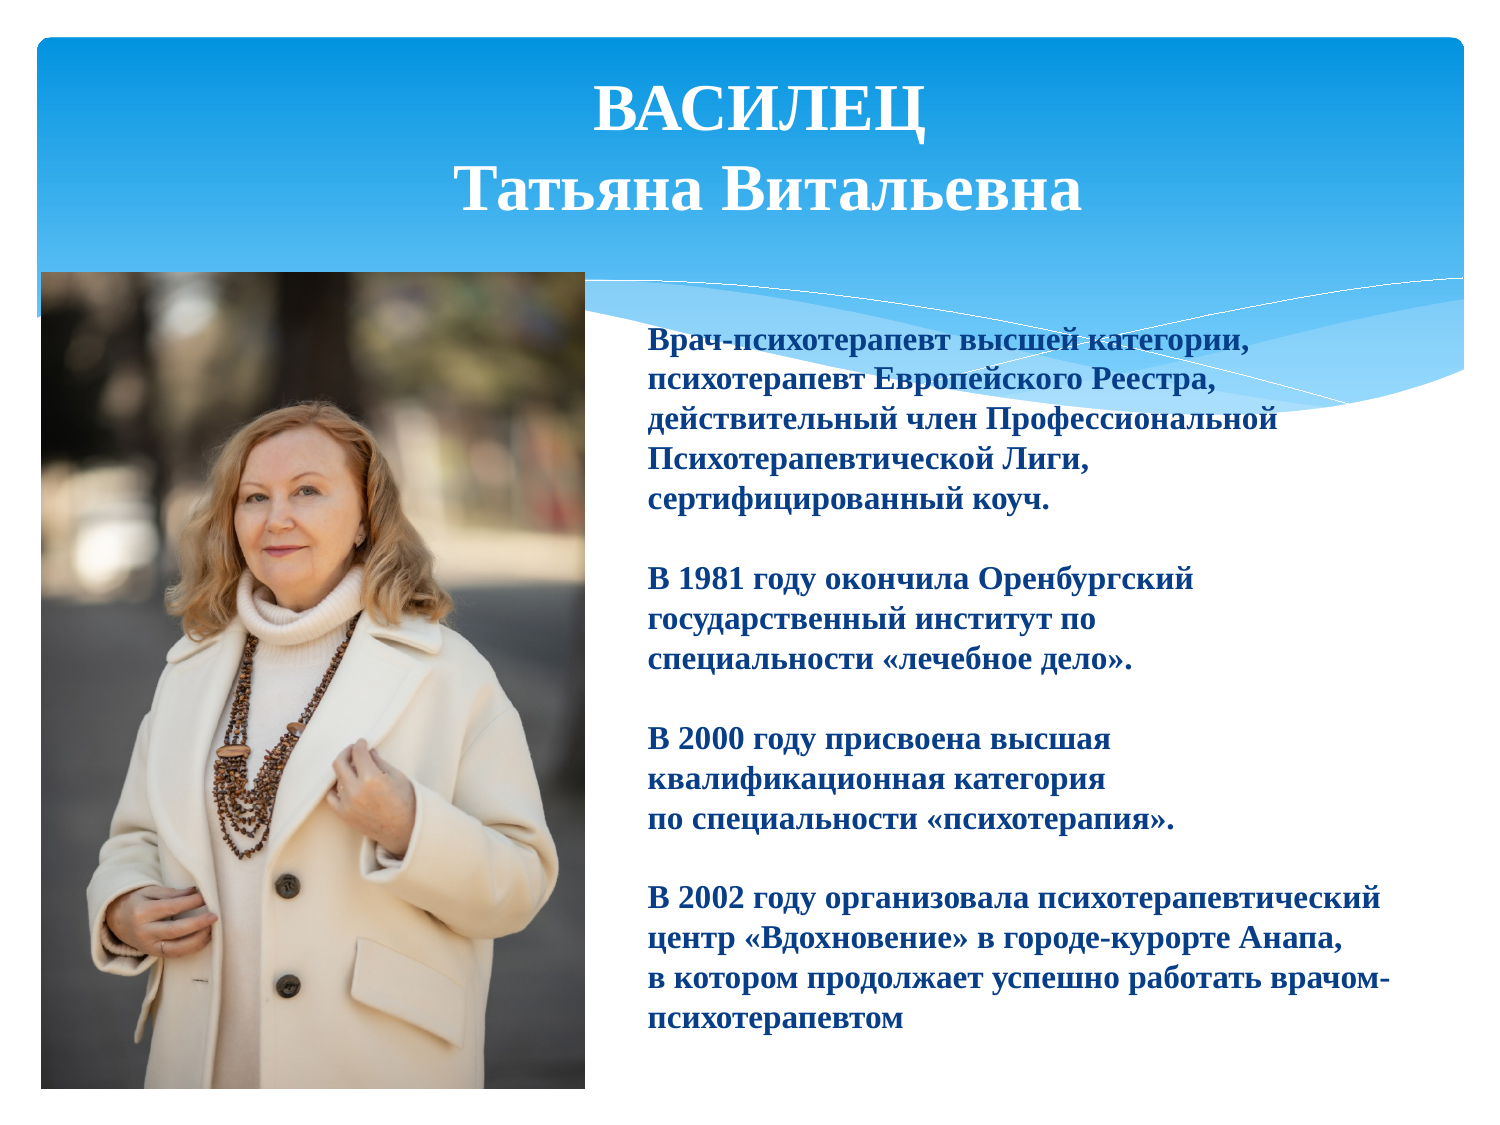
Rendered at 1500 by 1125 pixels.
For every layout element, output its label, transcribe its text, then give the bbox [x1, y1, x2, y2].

picture [41, 272, 585, 1089]
text_box Врач-психотерапевт высшей категории, психотерапевт Европейского Реестра, действительный член Профессиональной Психотерапевтической Лиги, сертифицированный коуч. В 1981 году окончила Оренбургский государственный институт по специальности «лечебное дело». В 2000 году присвоена высшая квалификационная категория по специальности «психотерапия». В 2002 году организовала психотерапевтический центр «Вдохновение» в городе-курорте Анапа, в котором продолжает успешно работать врачом- психотерапевтом [633, 309, 1460, 1043]
title ВАСИЛЕЦ Татьяна Витальевна [112, 55, 1425, 232]
